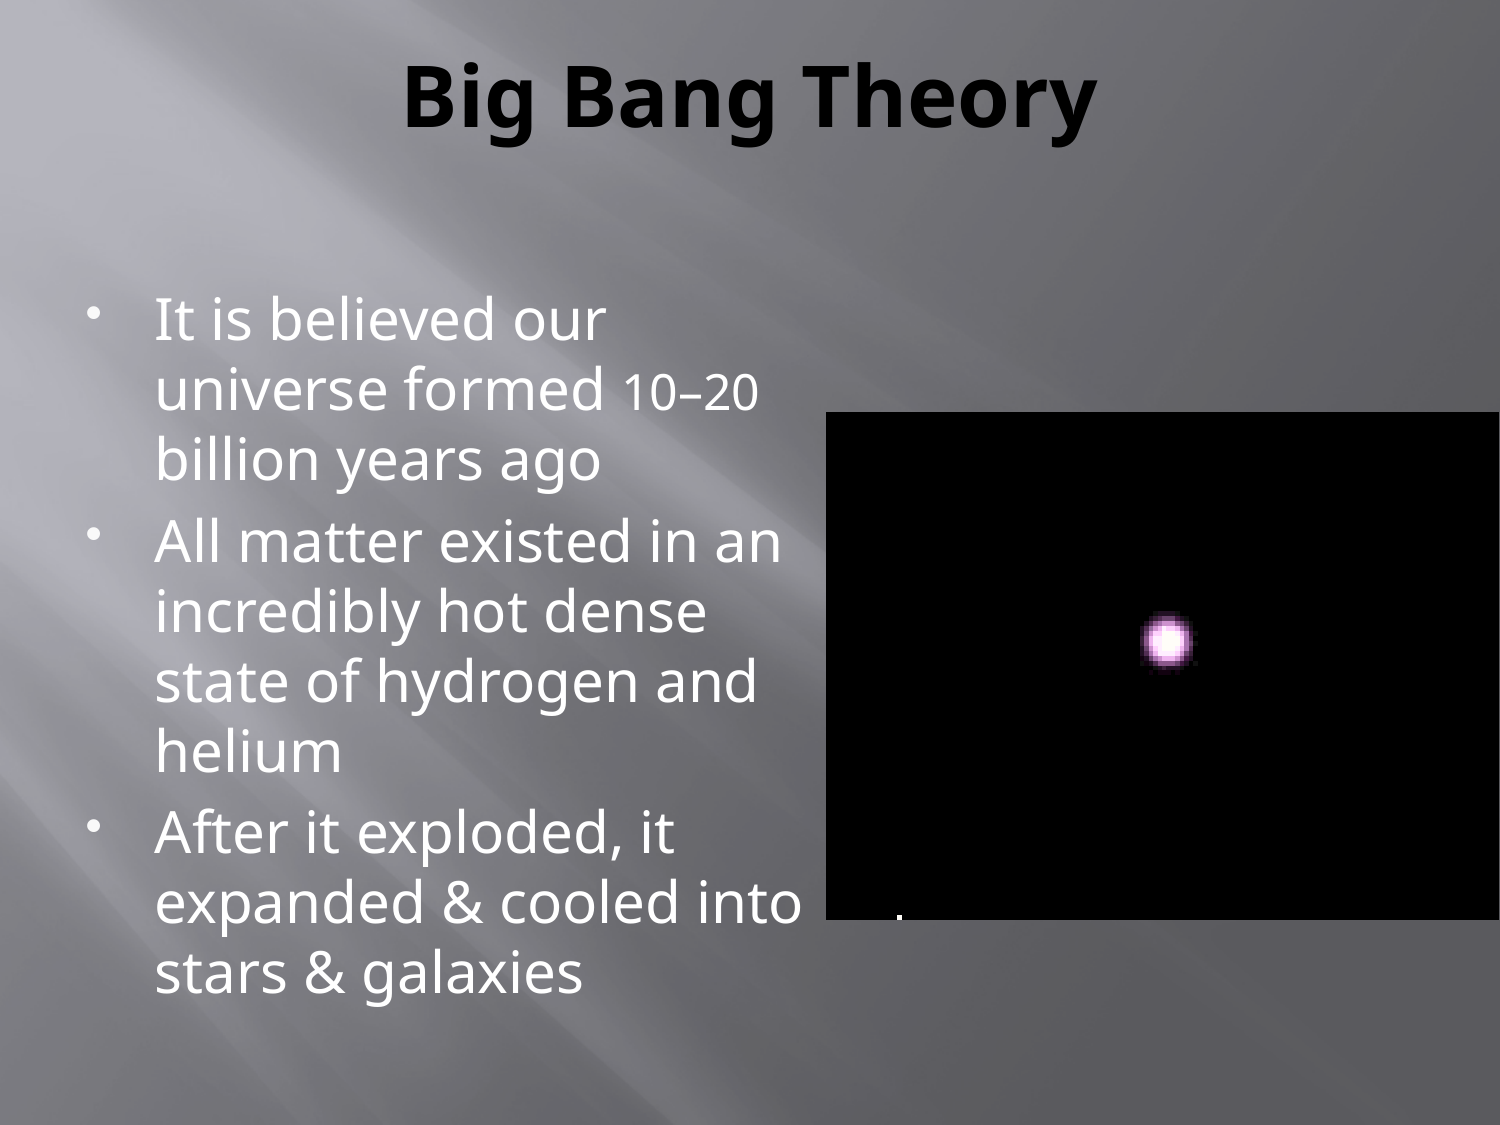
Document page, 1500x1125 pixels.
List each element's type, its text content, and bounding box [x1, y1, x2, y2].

list It is believed our universe formed 10–20 billion years ago All matter existed in an incredibly hot dense state of hydrogen and helium After it exploded, it expanded & cooled into stars & galaxies [50, 275, 838, 1038]
title Big Bang Theory [112, 0, 1388, 188]
picture [826, 412, 1499, 920]
